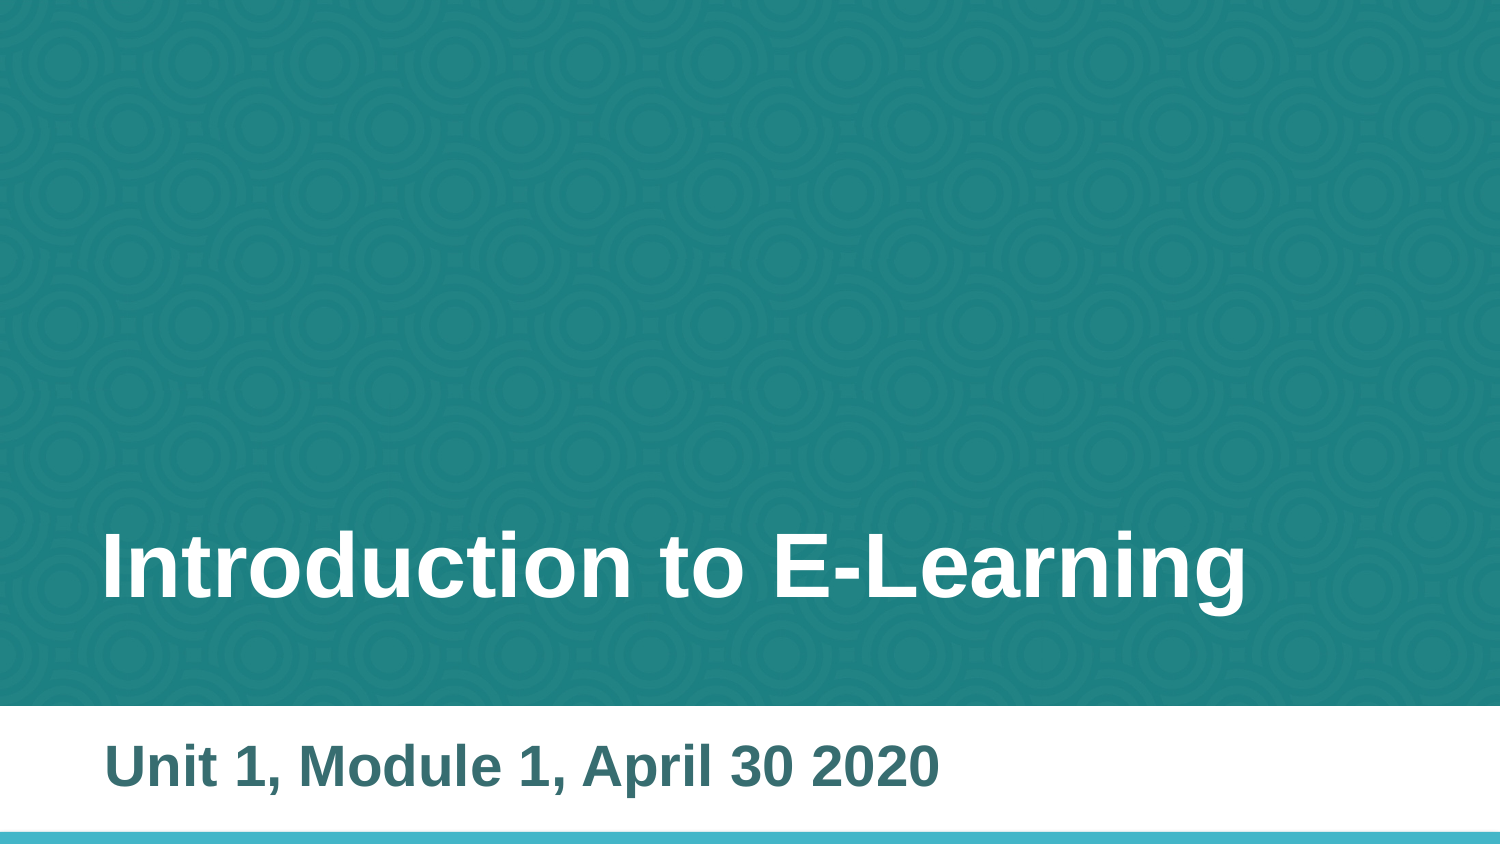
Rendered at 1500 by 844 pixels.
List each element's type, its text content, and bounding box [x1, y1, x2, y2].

text_box [0, 831, 1500, 844]
text_box Unit 1, Module 1, April 30 2020 [90, 720, 958, 806]
picture [0, 0, 1500, 706]
